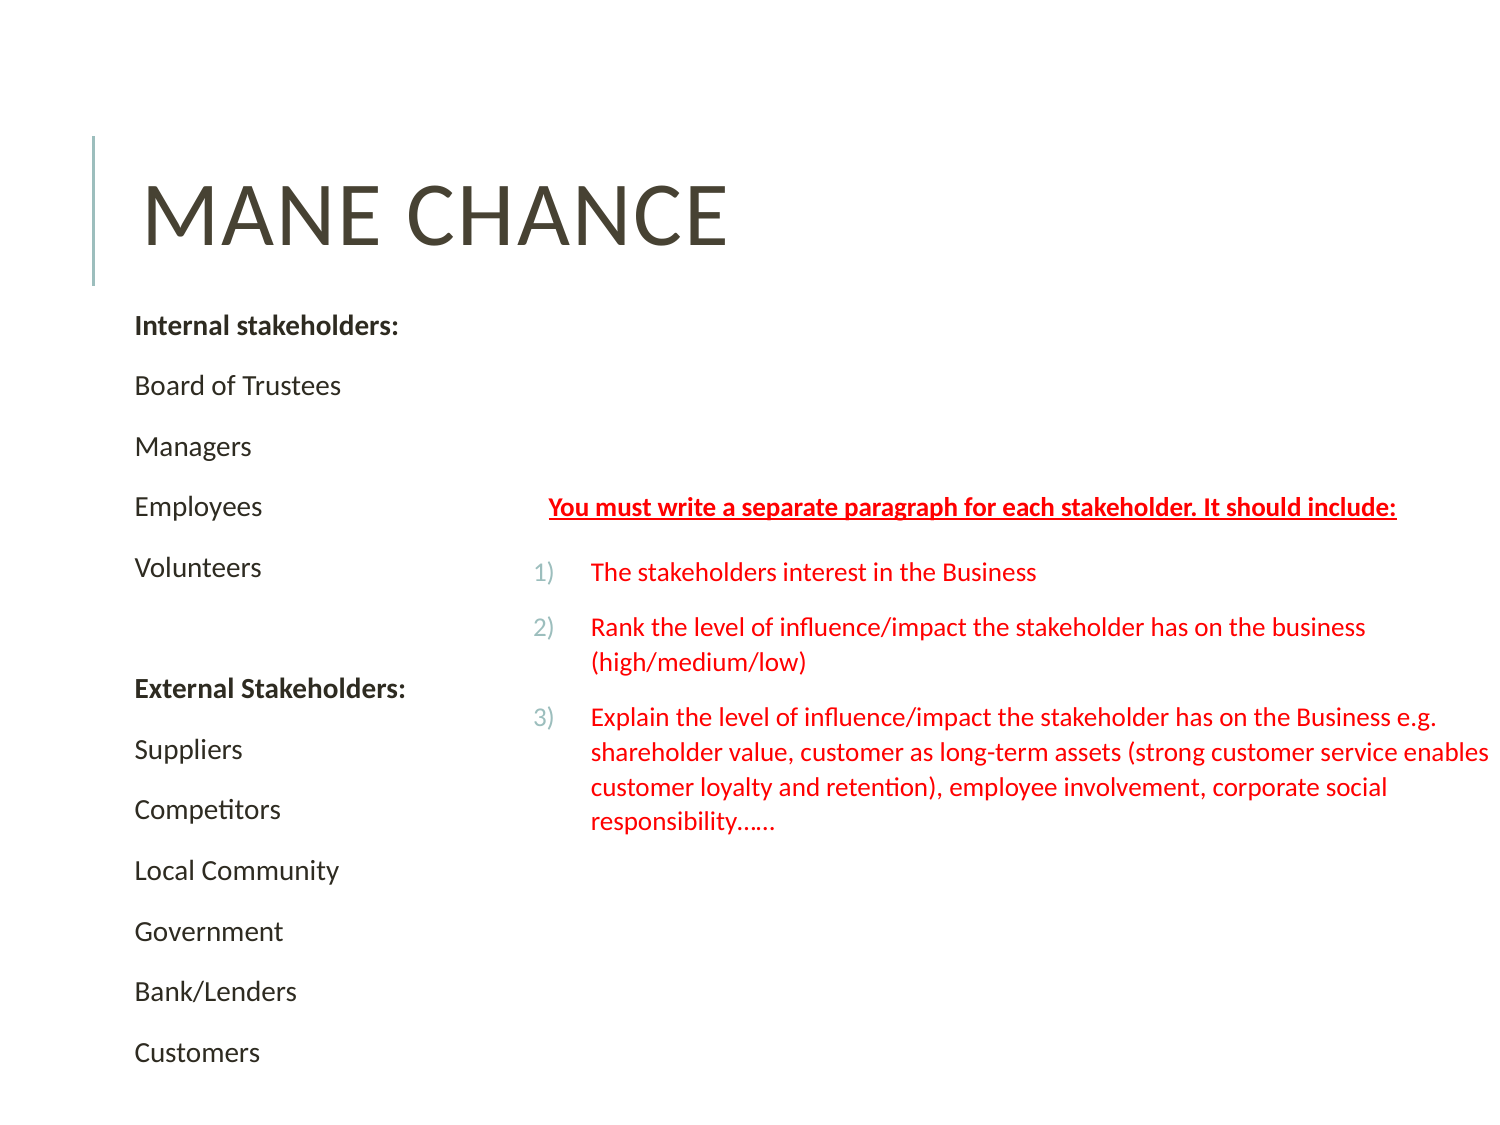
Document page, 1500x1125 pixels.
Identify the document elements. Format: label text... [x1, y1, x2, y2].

list You must write a separate paragraph for each stakeholder. It should include: The stakeholders interest in the Business Rank the level of influence/impact the stakeholder has on the business (high/medium/low) Explain the level of influence/impact the stakeholder has on the Business e.g. shareholder value, customer as long-term assets (strong customer service enables customer loyalty and retention), employee involvement, corporate social responsibility…… [525, 479, 1500, 845]
list Internal stakeholders: Board of Trustees Managers Employees Volunteers External Stakeholders: Suppliers Competitors Local Community Government Bank/Lenders Customers [112, 302, 794, 1035]
title Mane Chance [126, 96, 1322, 342]
